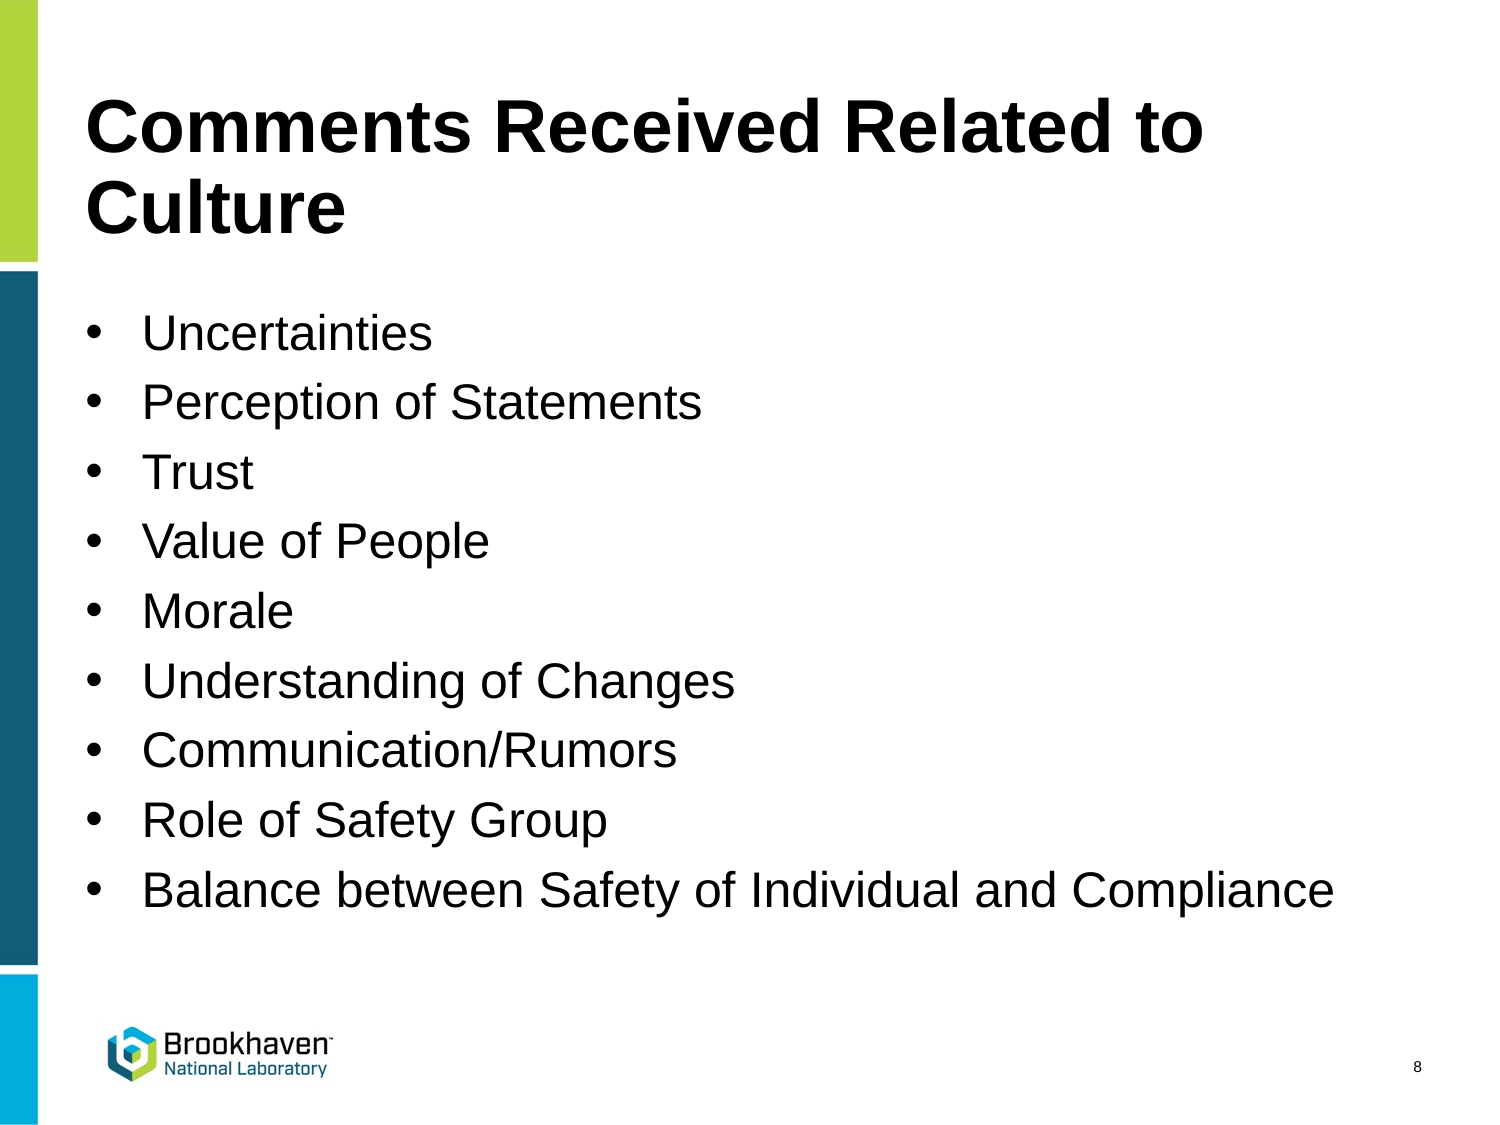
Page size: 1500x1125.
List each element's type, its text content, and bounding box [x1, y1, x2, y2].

slide_number 8 [1376, 1036, 1430, 1097]
list Uncertainties Perception of Statements Trust Value of People Morale Understanding of Changes Communication/Rumors Role of Safety Group Balance between Safety of Individual and Compliance [70, 299, 1430, 990]
picture [0, 0, 1500, 1125]
title Comments Received Related to Culture [70, 59, 1430, 278]
